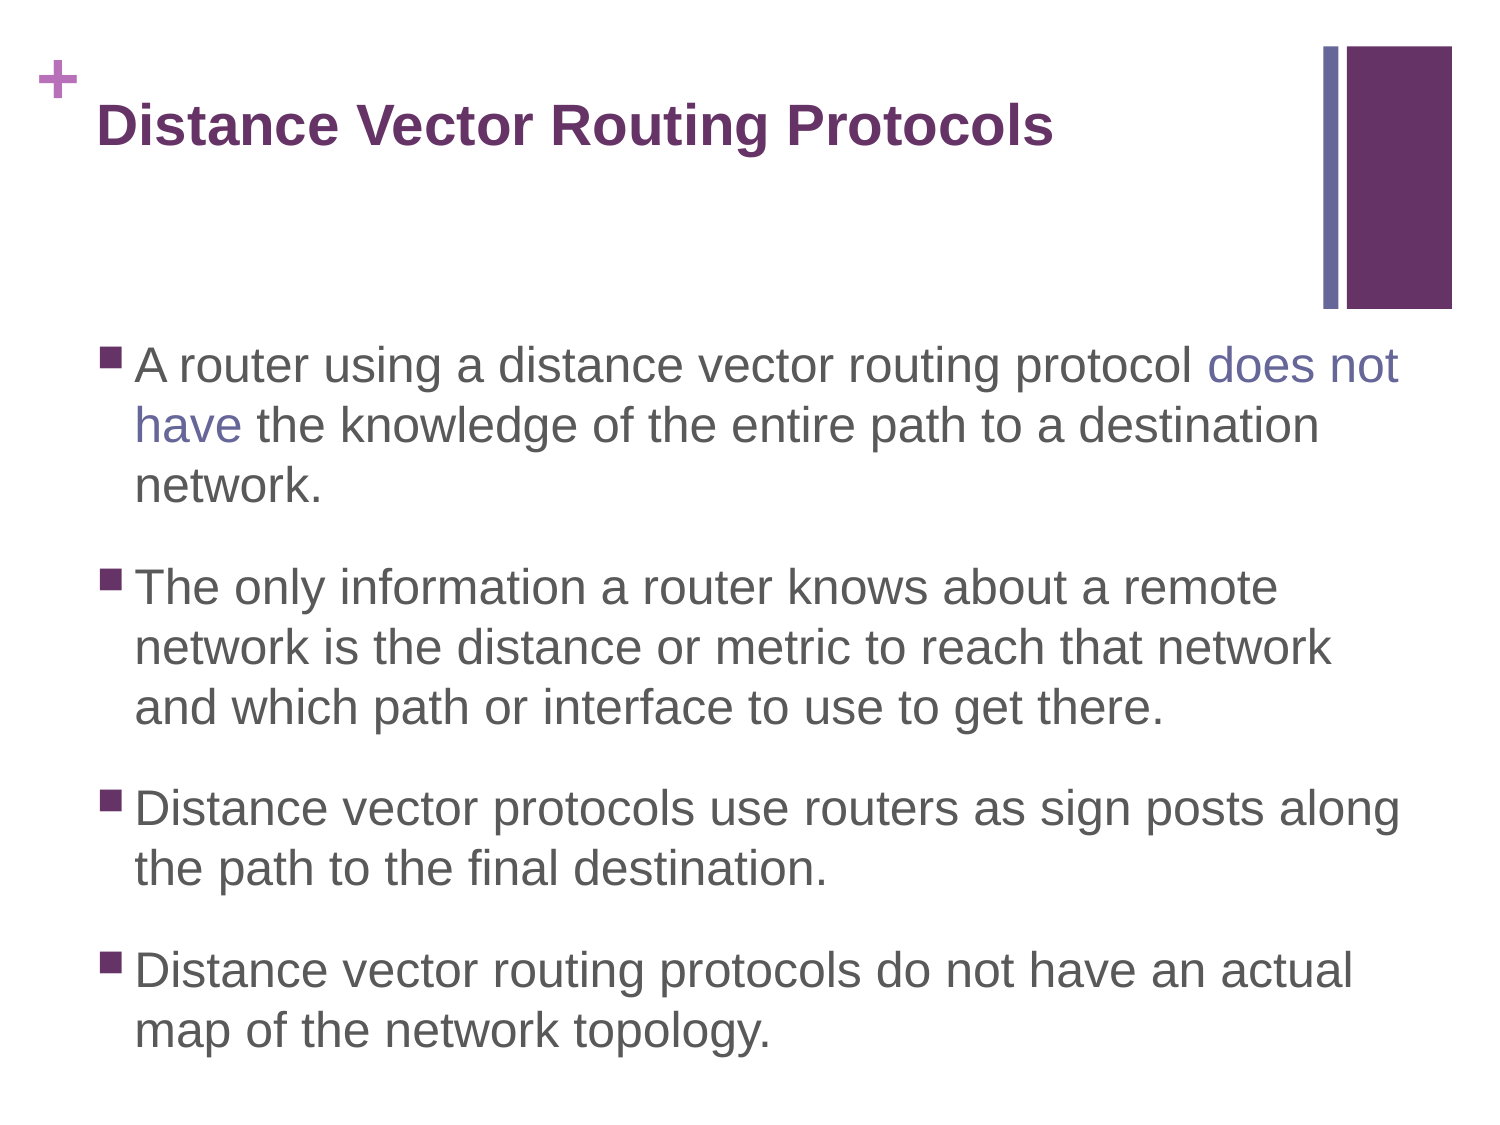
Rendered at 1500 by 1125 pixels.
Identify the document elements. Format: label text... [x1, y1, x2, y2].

list A router using a distance vector routing protocol does not have the knowledge of the entire path to a destination network. The only information a router knows about a remote network is the distance or metric to reach that network and which path or interface to use to get there. Distance vector protocols use routers as sign posts along the path to the final destination. Distance vector routing protocols do not have an actual map of the network topology. [81, 324, 1438, 1075]
title Distance Vector Routing Protocols [81, 79, 1322, 263]
